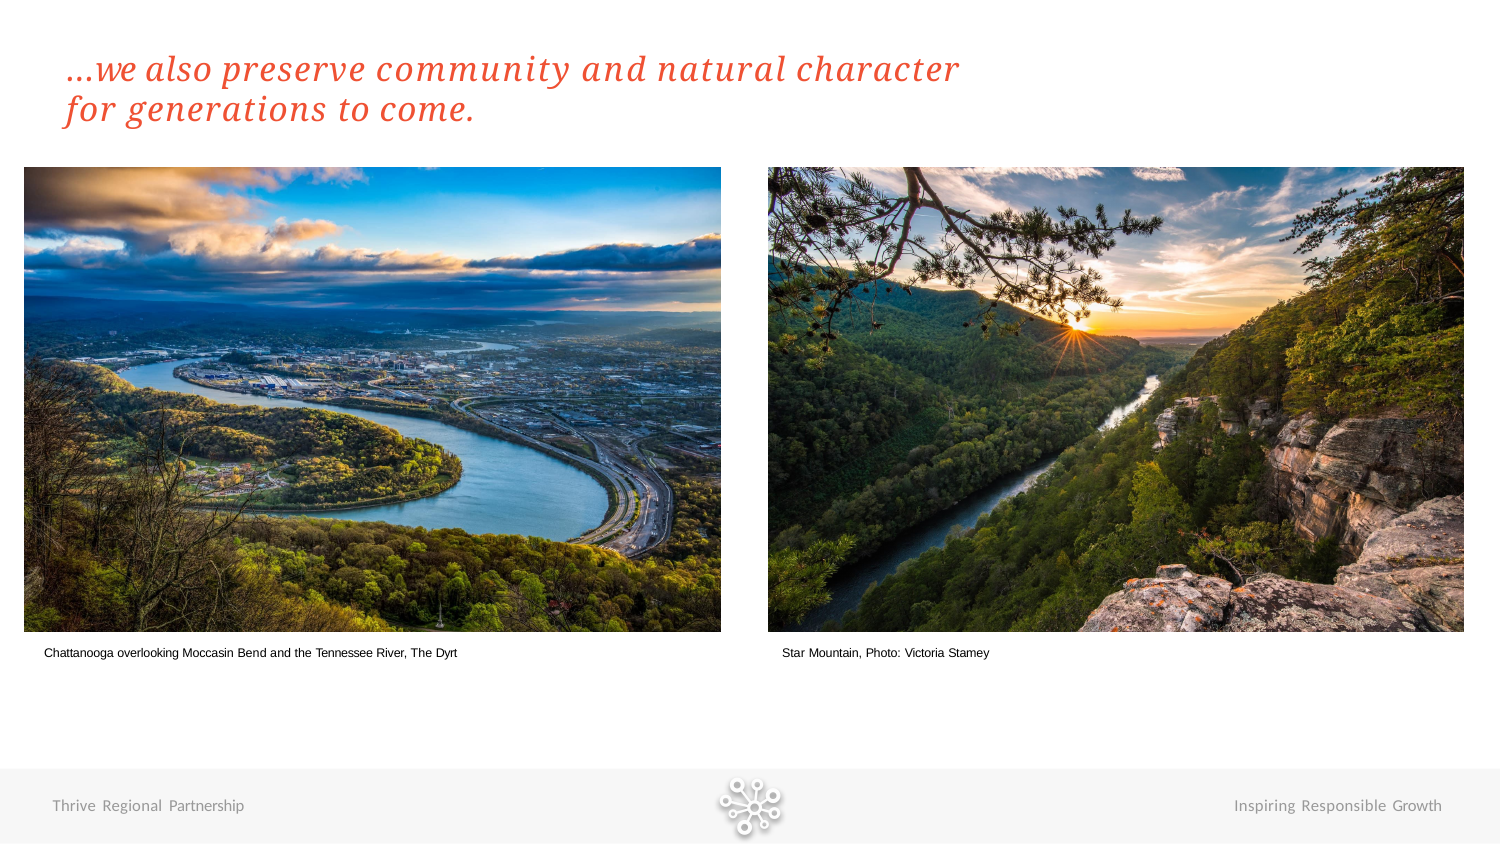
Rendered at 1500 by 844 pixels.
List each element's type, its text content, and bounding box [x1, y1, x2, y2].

picture [703, 166, 721, 172]
picture [366, 166, 406, 172]
picture [24, 166, 721, 632]
picture [767, 166, 1465, 632]
picture [454, 166, 539, 174]
picture [544, 166, 581, 172]
text_box Chattanooga overlooking Moccasin Bend and the Tennessee River, The Dyrt [42, 642, 470, 661]
text_box Star Mountain, Photo: Victoria Stamey [780, 642, 996, 661]
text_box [0, 758, 1500, 844]
picture [419, 166, 439, 170]
title …we also preserve community and natural character for generations to come. [64, 46, 1003, 190]
